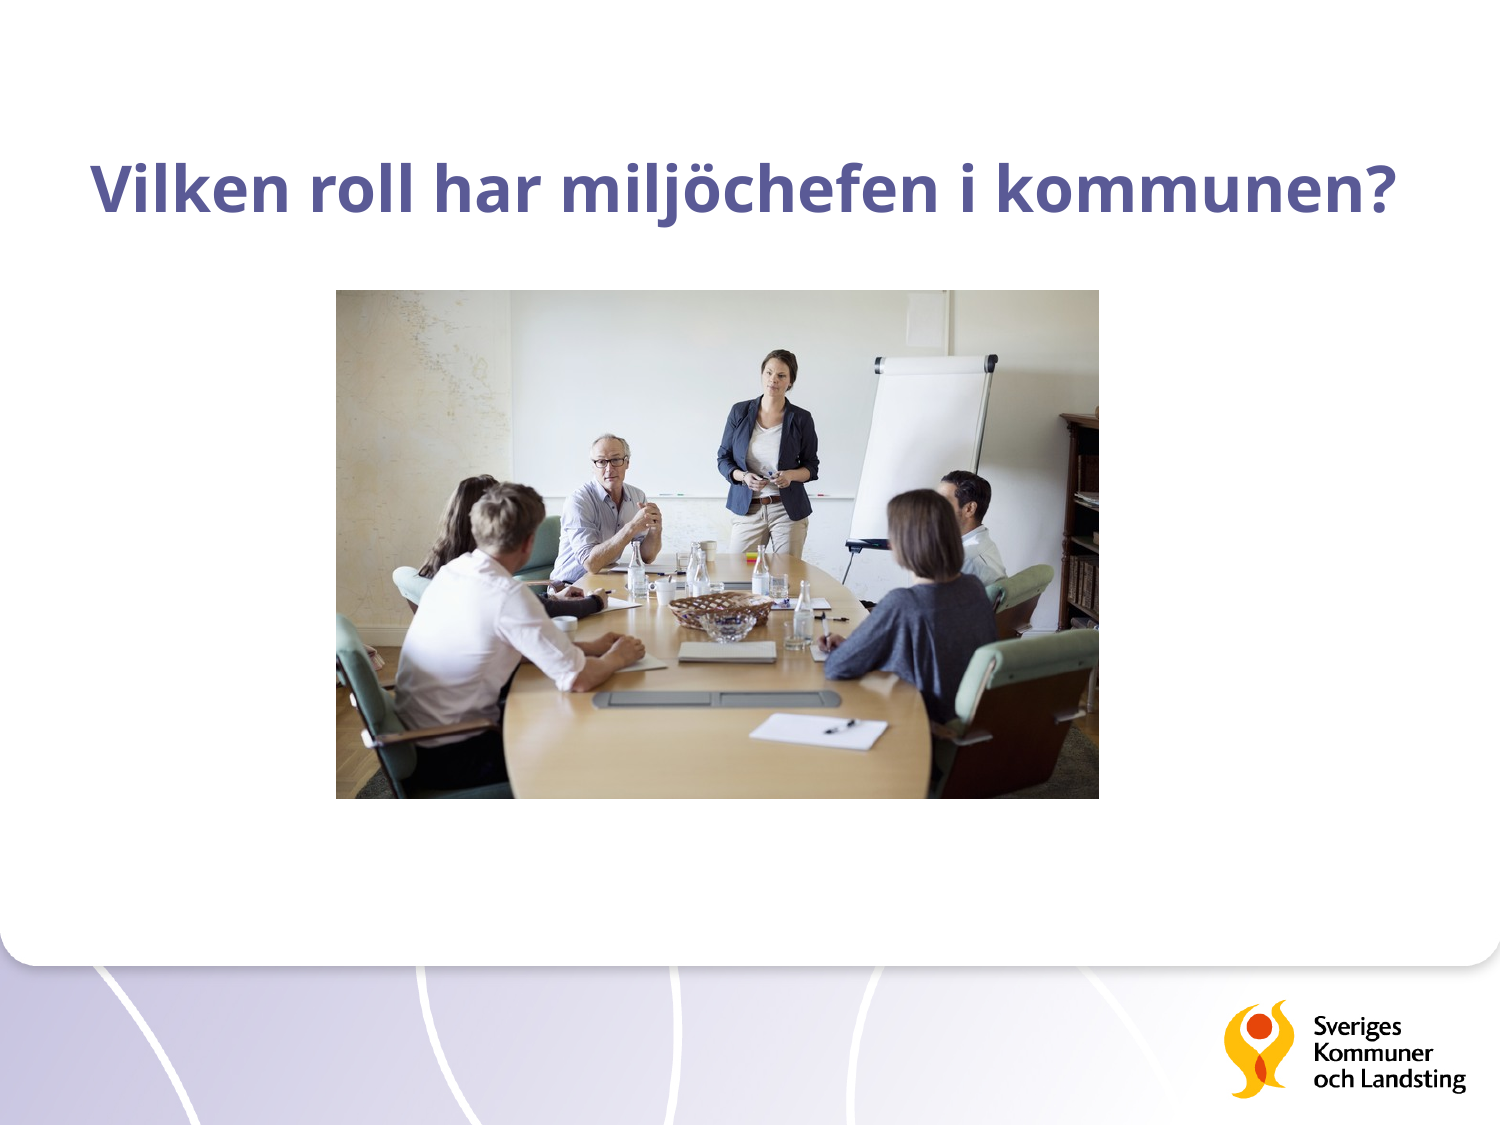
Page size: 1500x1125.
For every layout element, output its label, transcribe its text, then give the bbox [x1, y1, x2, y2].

picture [0, 0, 1500, 1125]
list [336, 290, 1100, 799]
title Vilken roll har miljöchefen i kommunen? [75, 45, 1425, 233]
